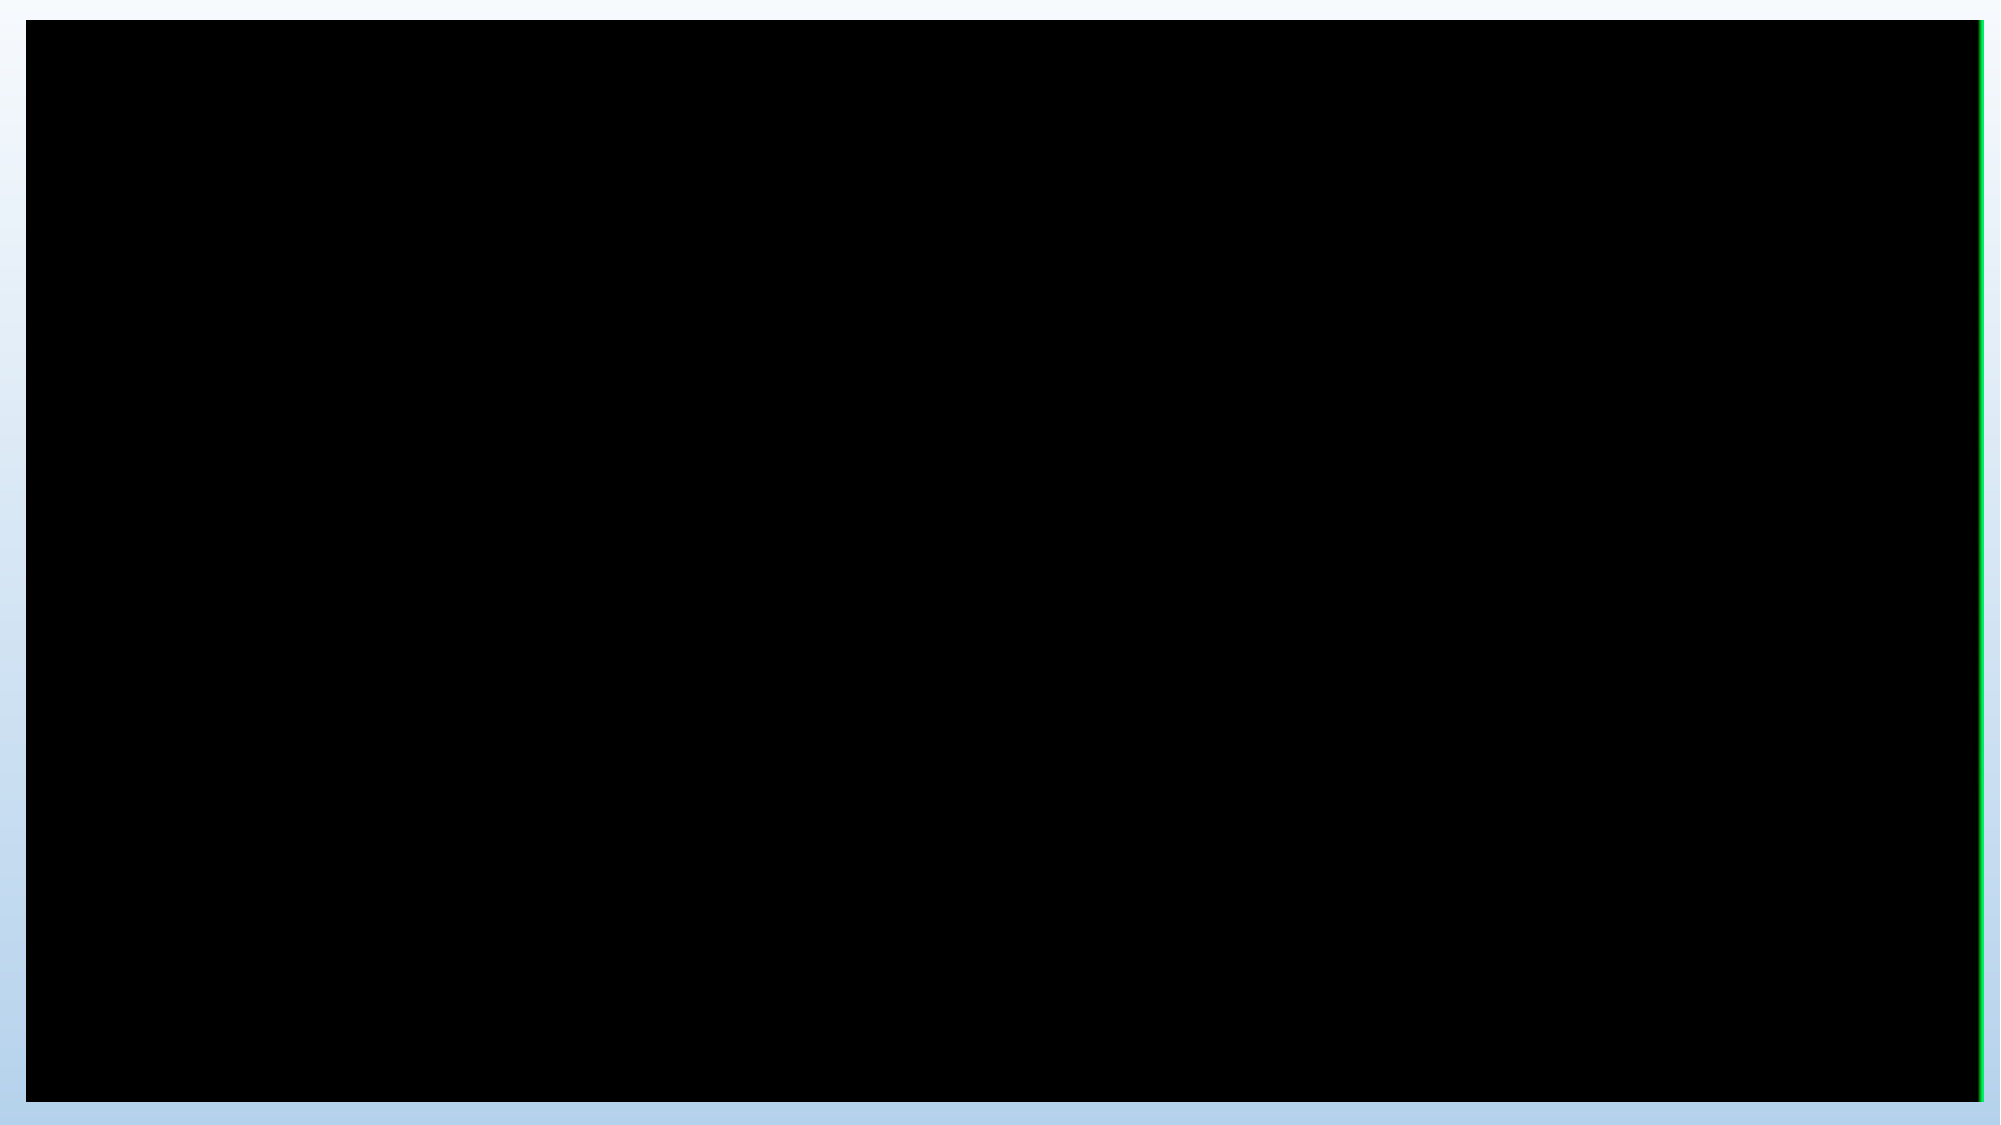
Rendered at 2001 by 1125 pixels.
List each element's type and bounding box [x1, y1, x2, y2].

list [26, 19, 1985, 1103]
